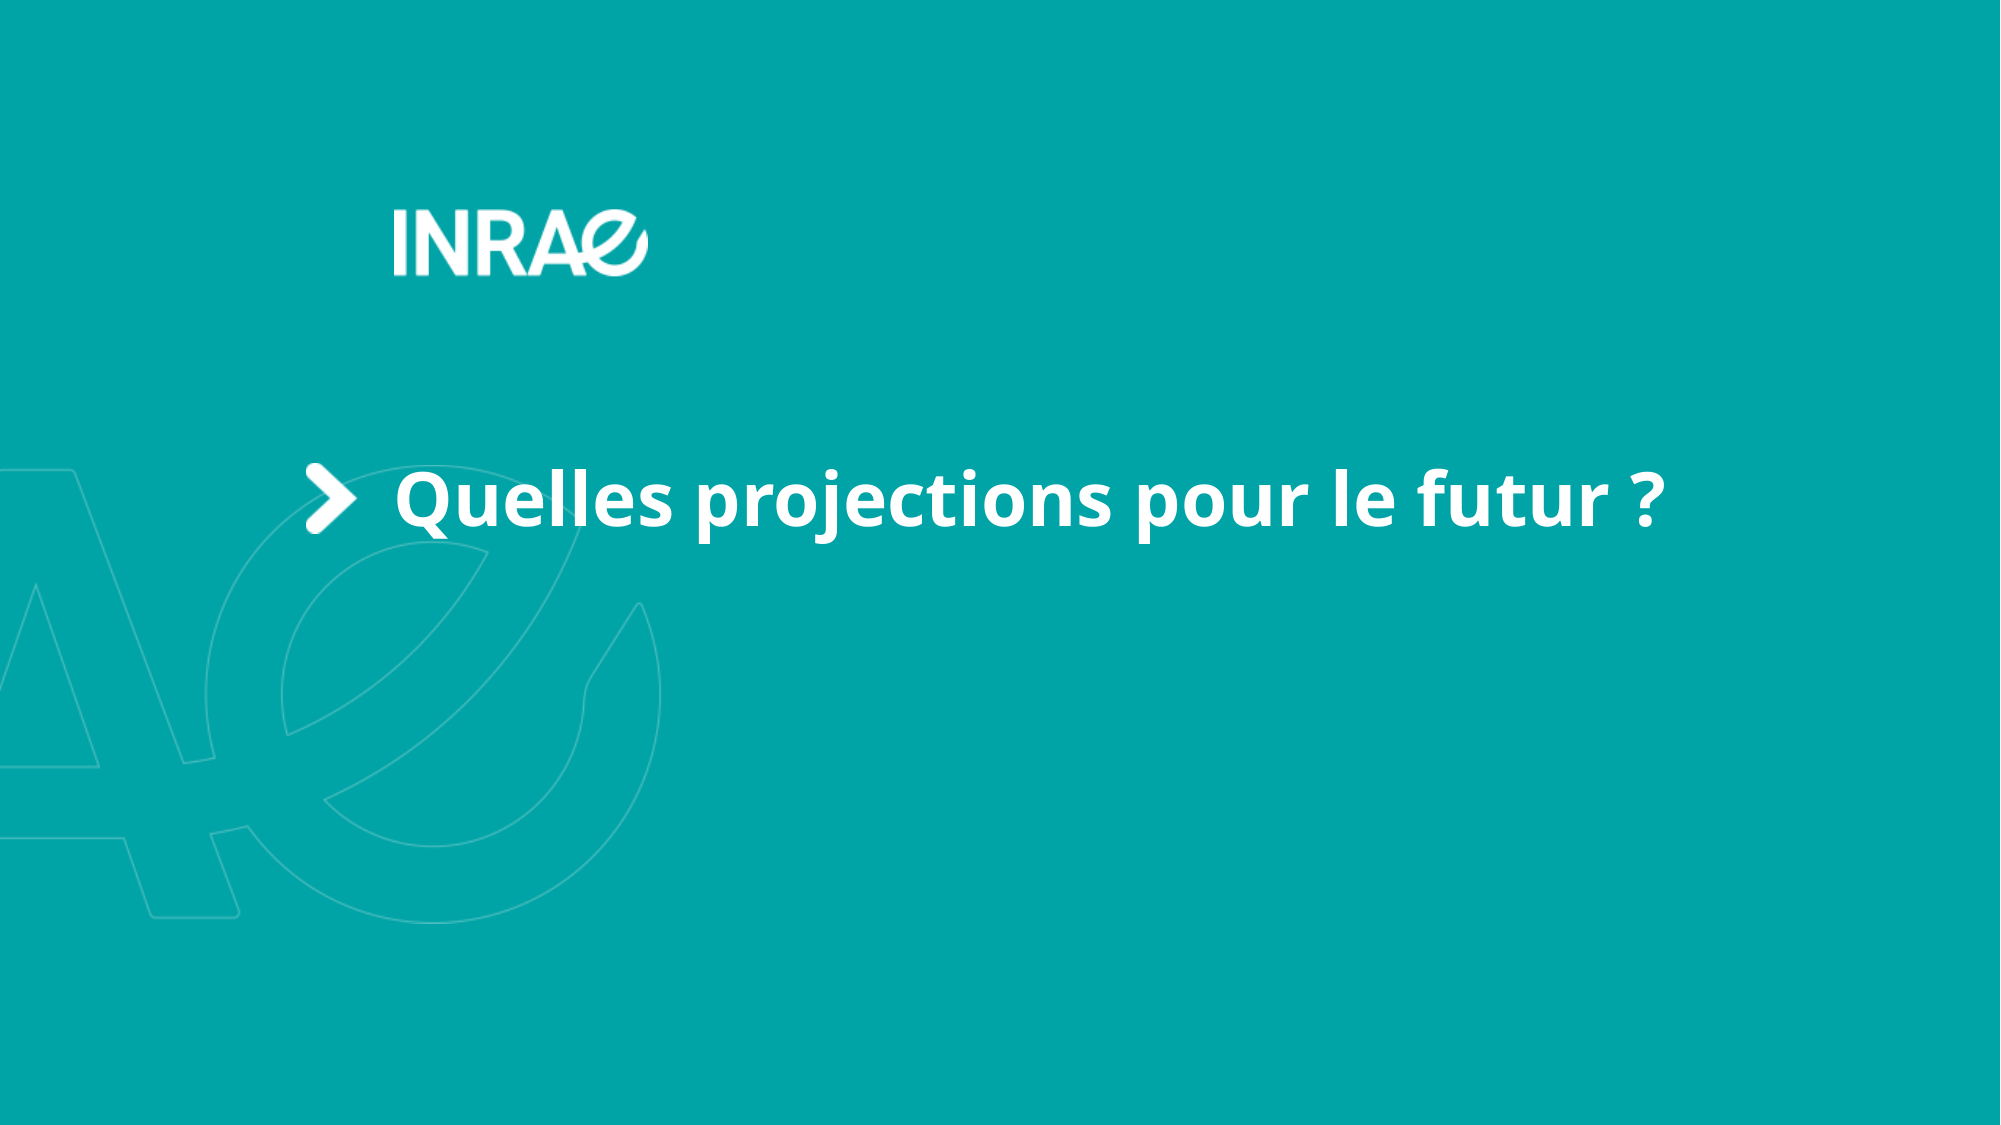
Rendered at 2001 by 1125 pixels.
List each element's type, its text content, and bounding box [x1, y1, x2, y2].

picture [0, 463, 669, 924]
picture [394, 208, 648, 278]
title Quelles projections pour le futur ? [394, 453, 1894, 628]
